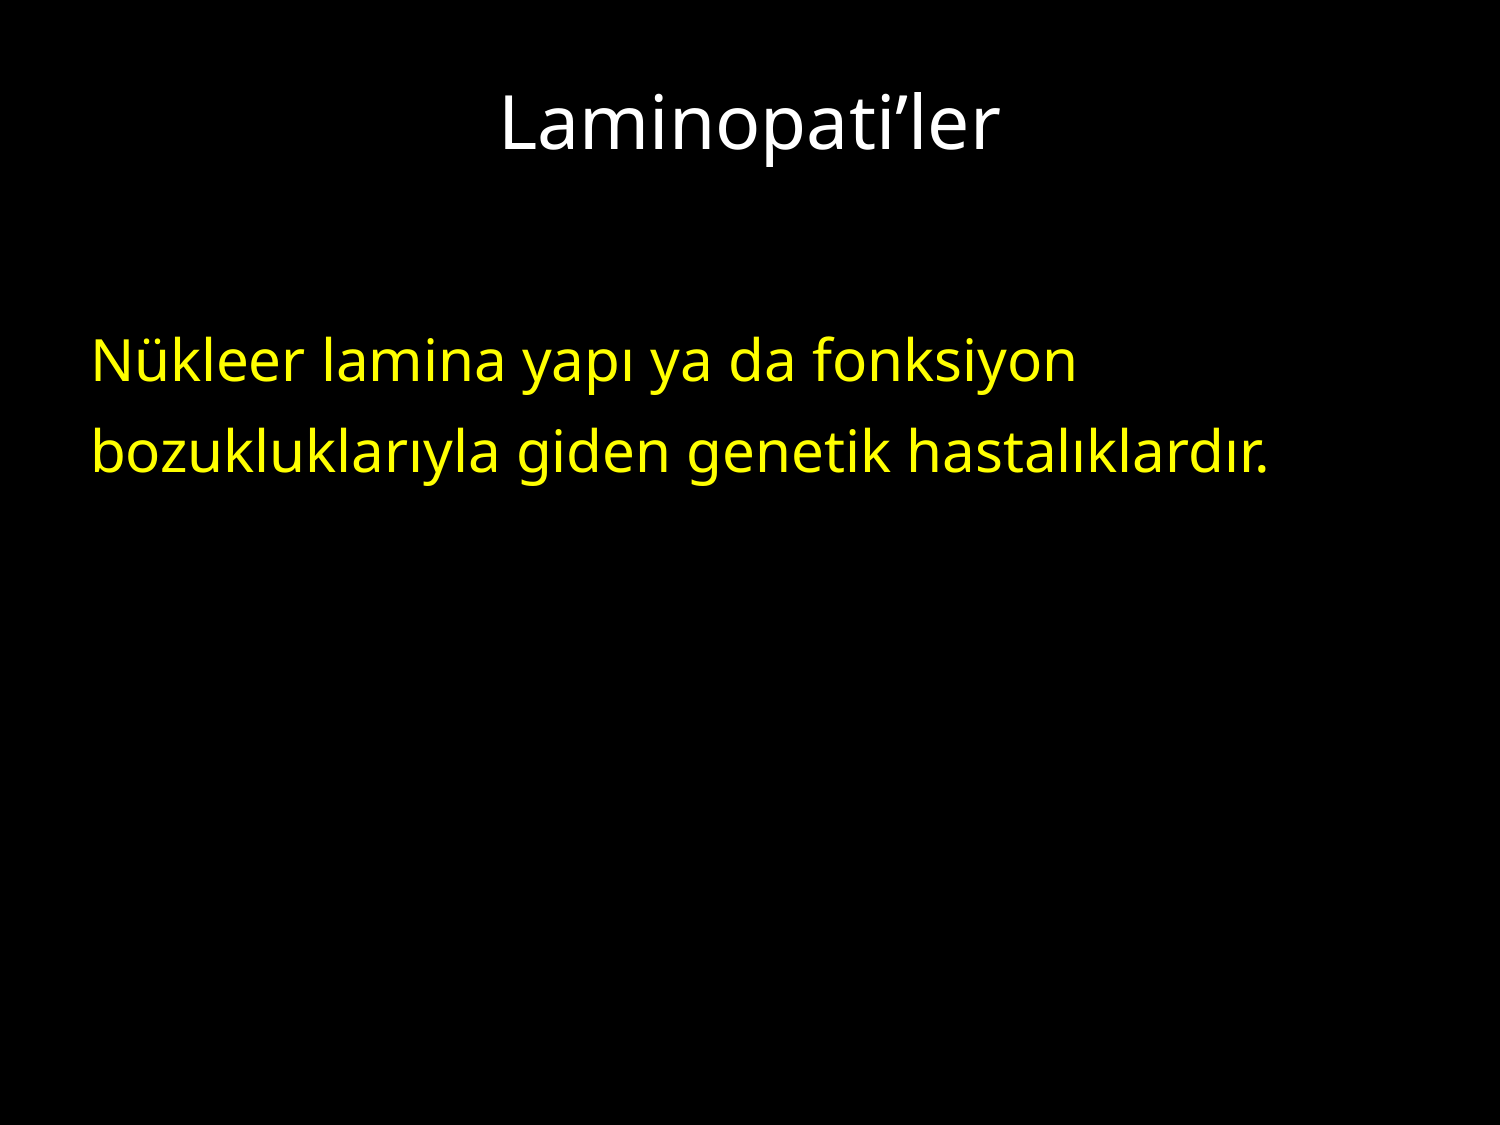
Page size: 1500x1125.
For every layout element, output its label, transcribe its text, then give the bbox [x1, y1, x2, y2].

list Nükleer lamina yapı ya da fonksiyon bozukluklarıyla giden genetik hastalıklardır. [75, 294, 1425, 601]
title Laminopati’ler [75, 26, 1425, 214]
